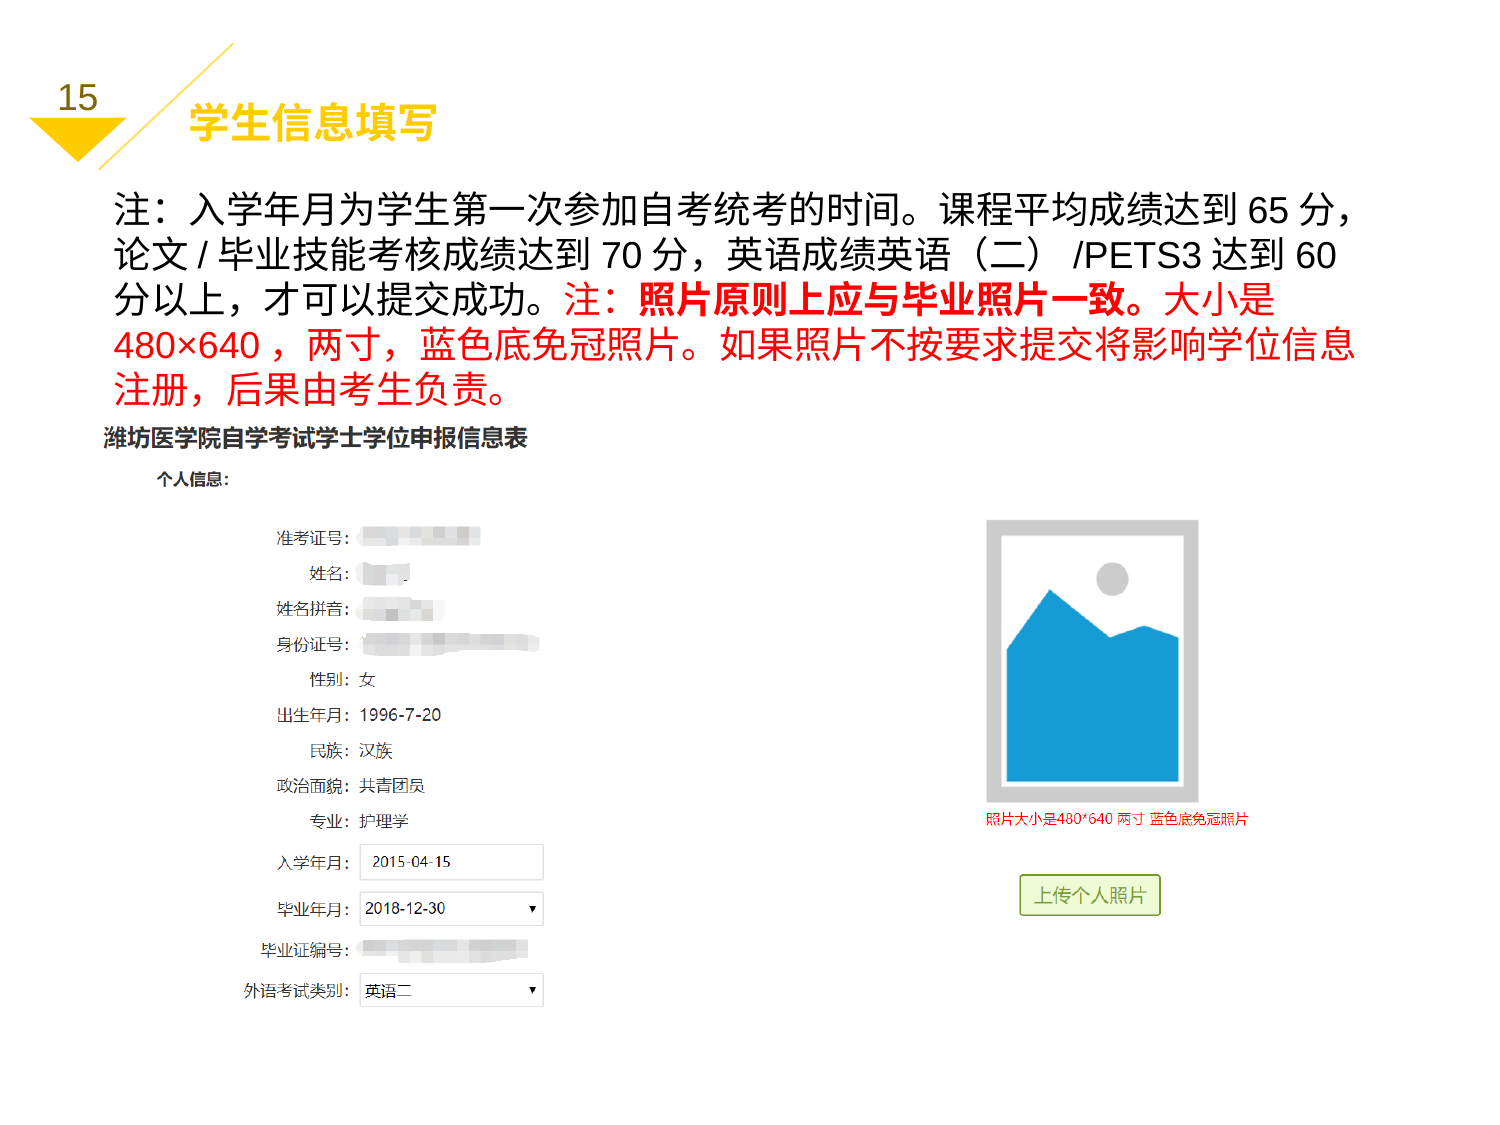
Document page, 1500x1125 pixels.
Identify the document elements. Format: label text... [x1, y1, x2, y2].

text_box 注：入学年月为学生第一次参加自考统考的时间。课程平均成绩达到65分，论文/毕业技能考核成绩达到70分，英语成绩英语（二）/PETS3达到60分以上，才可以提交成功。注：照片原则上应与毕业照片一致。大小是480×640，两寸，蓝色底免冠照片。如果照片不按要求提交将影响学位信息注册，后果由考生负责。 [98, 178, 1393, 419]
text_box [25, 16, 881, 179]
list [103, 420, 1397, 1010]
